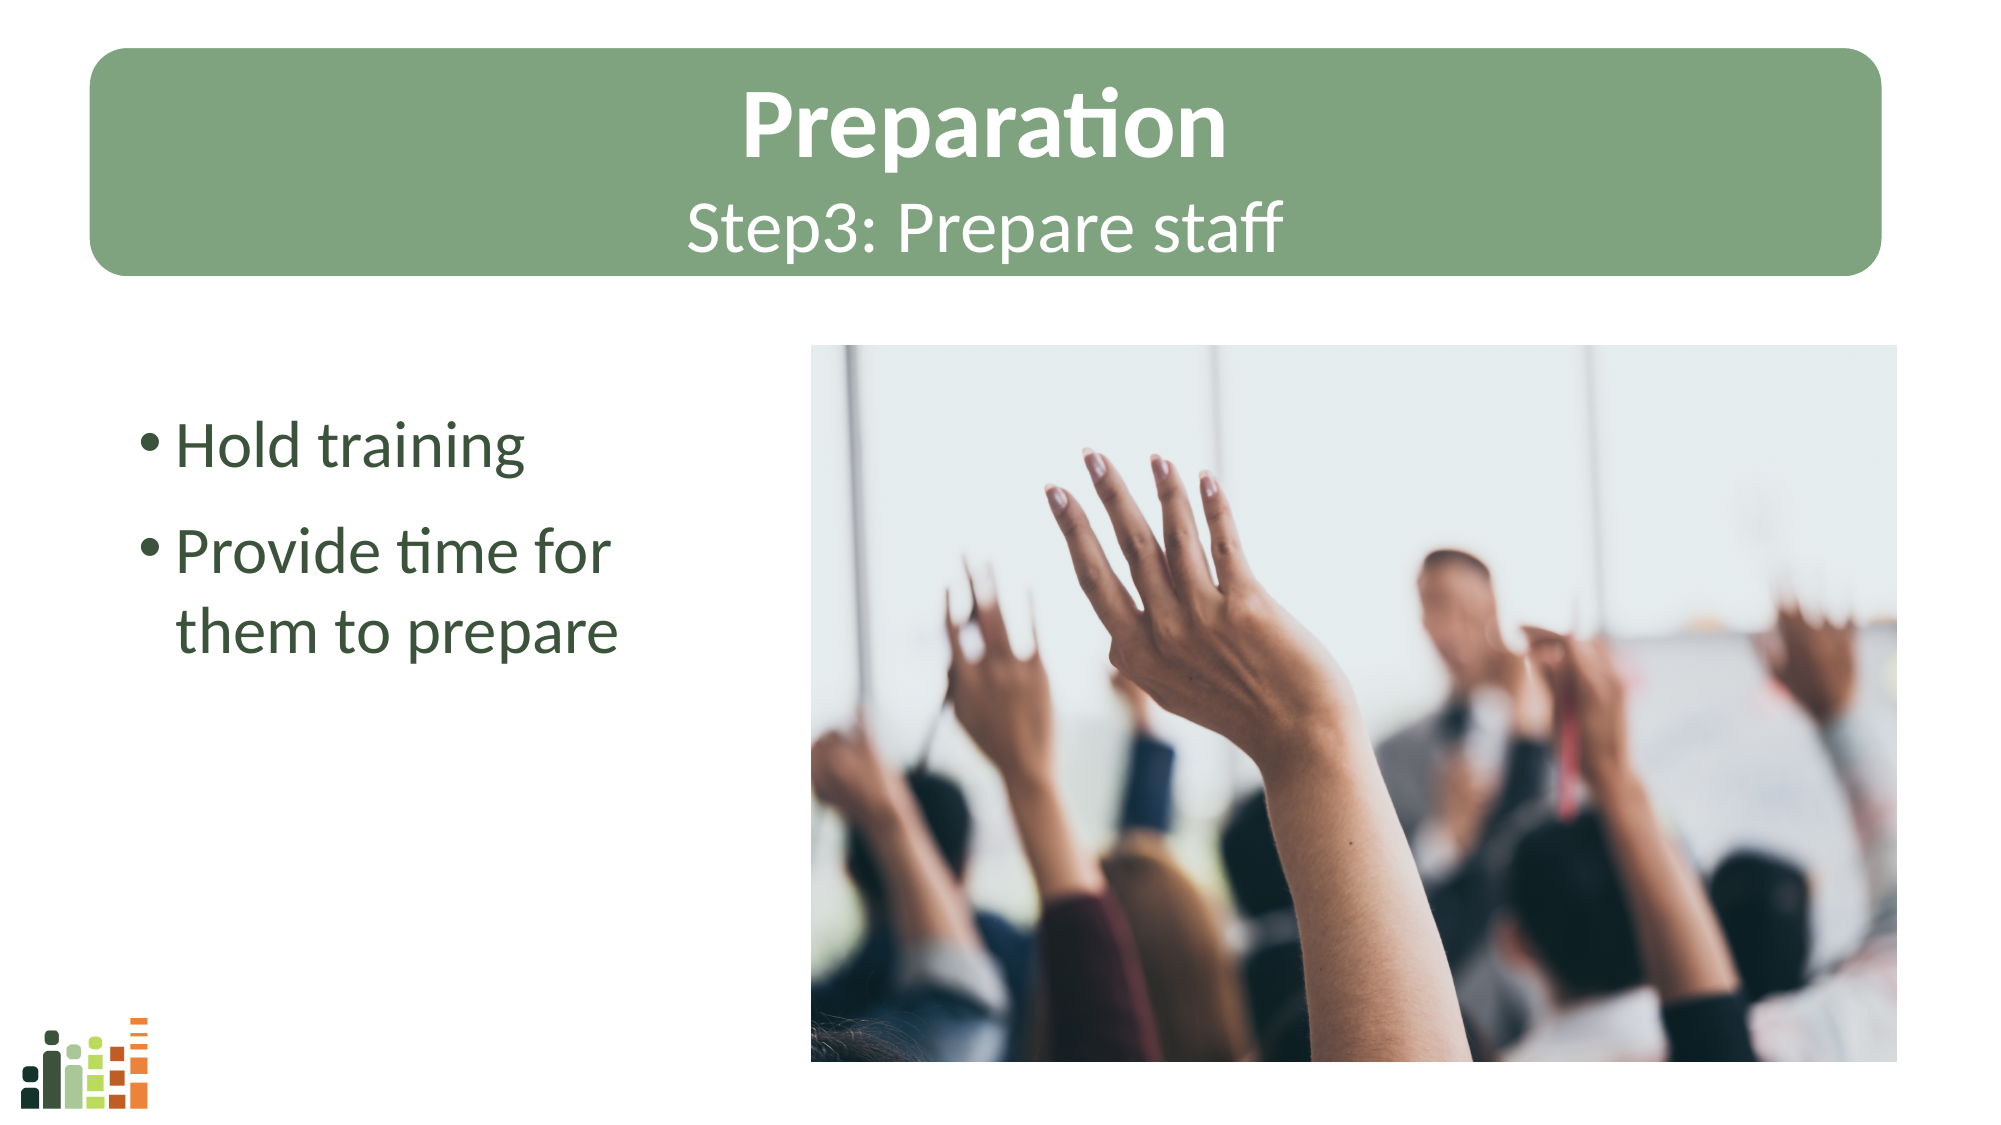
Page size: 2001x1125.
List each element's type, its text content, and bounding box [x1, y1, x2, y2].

text_box Preparation Step3: Prepare staff [87, 45, 1884, 279]
picture [21, 1018, 148, 1109]
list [811, 345, 1897, 1062]
list Hold training Provide time for them to prepare [123, 393, 728, 1038]
